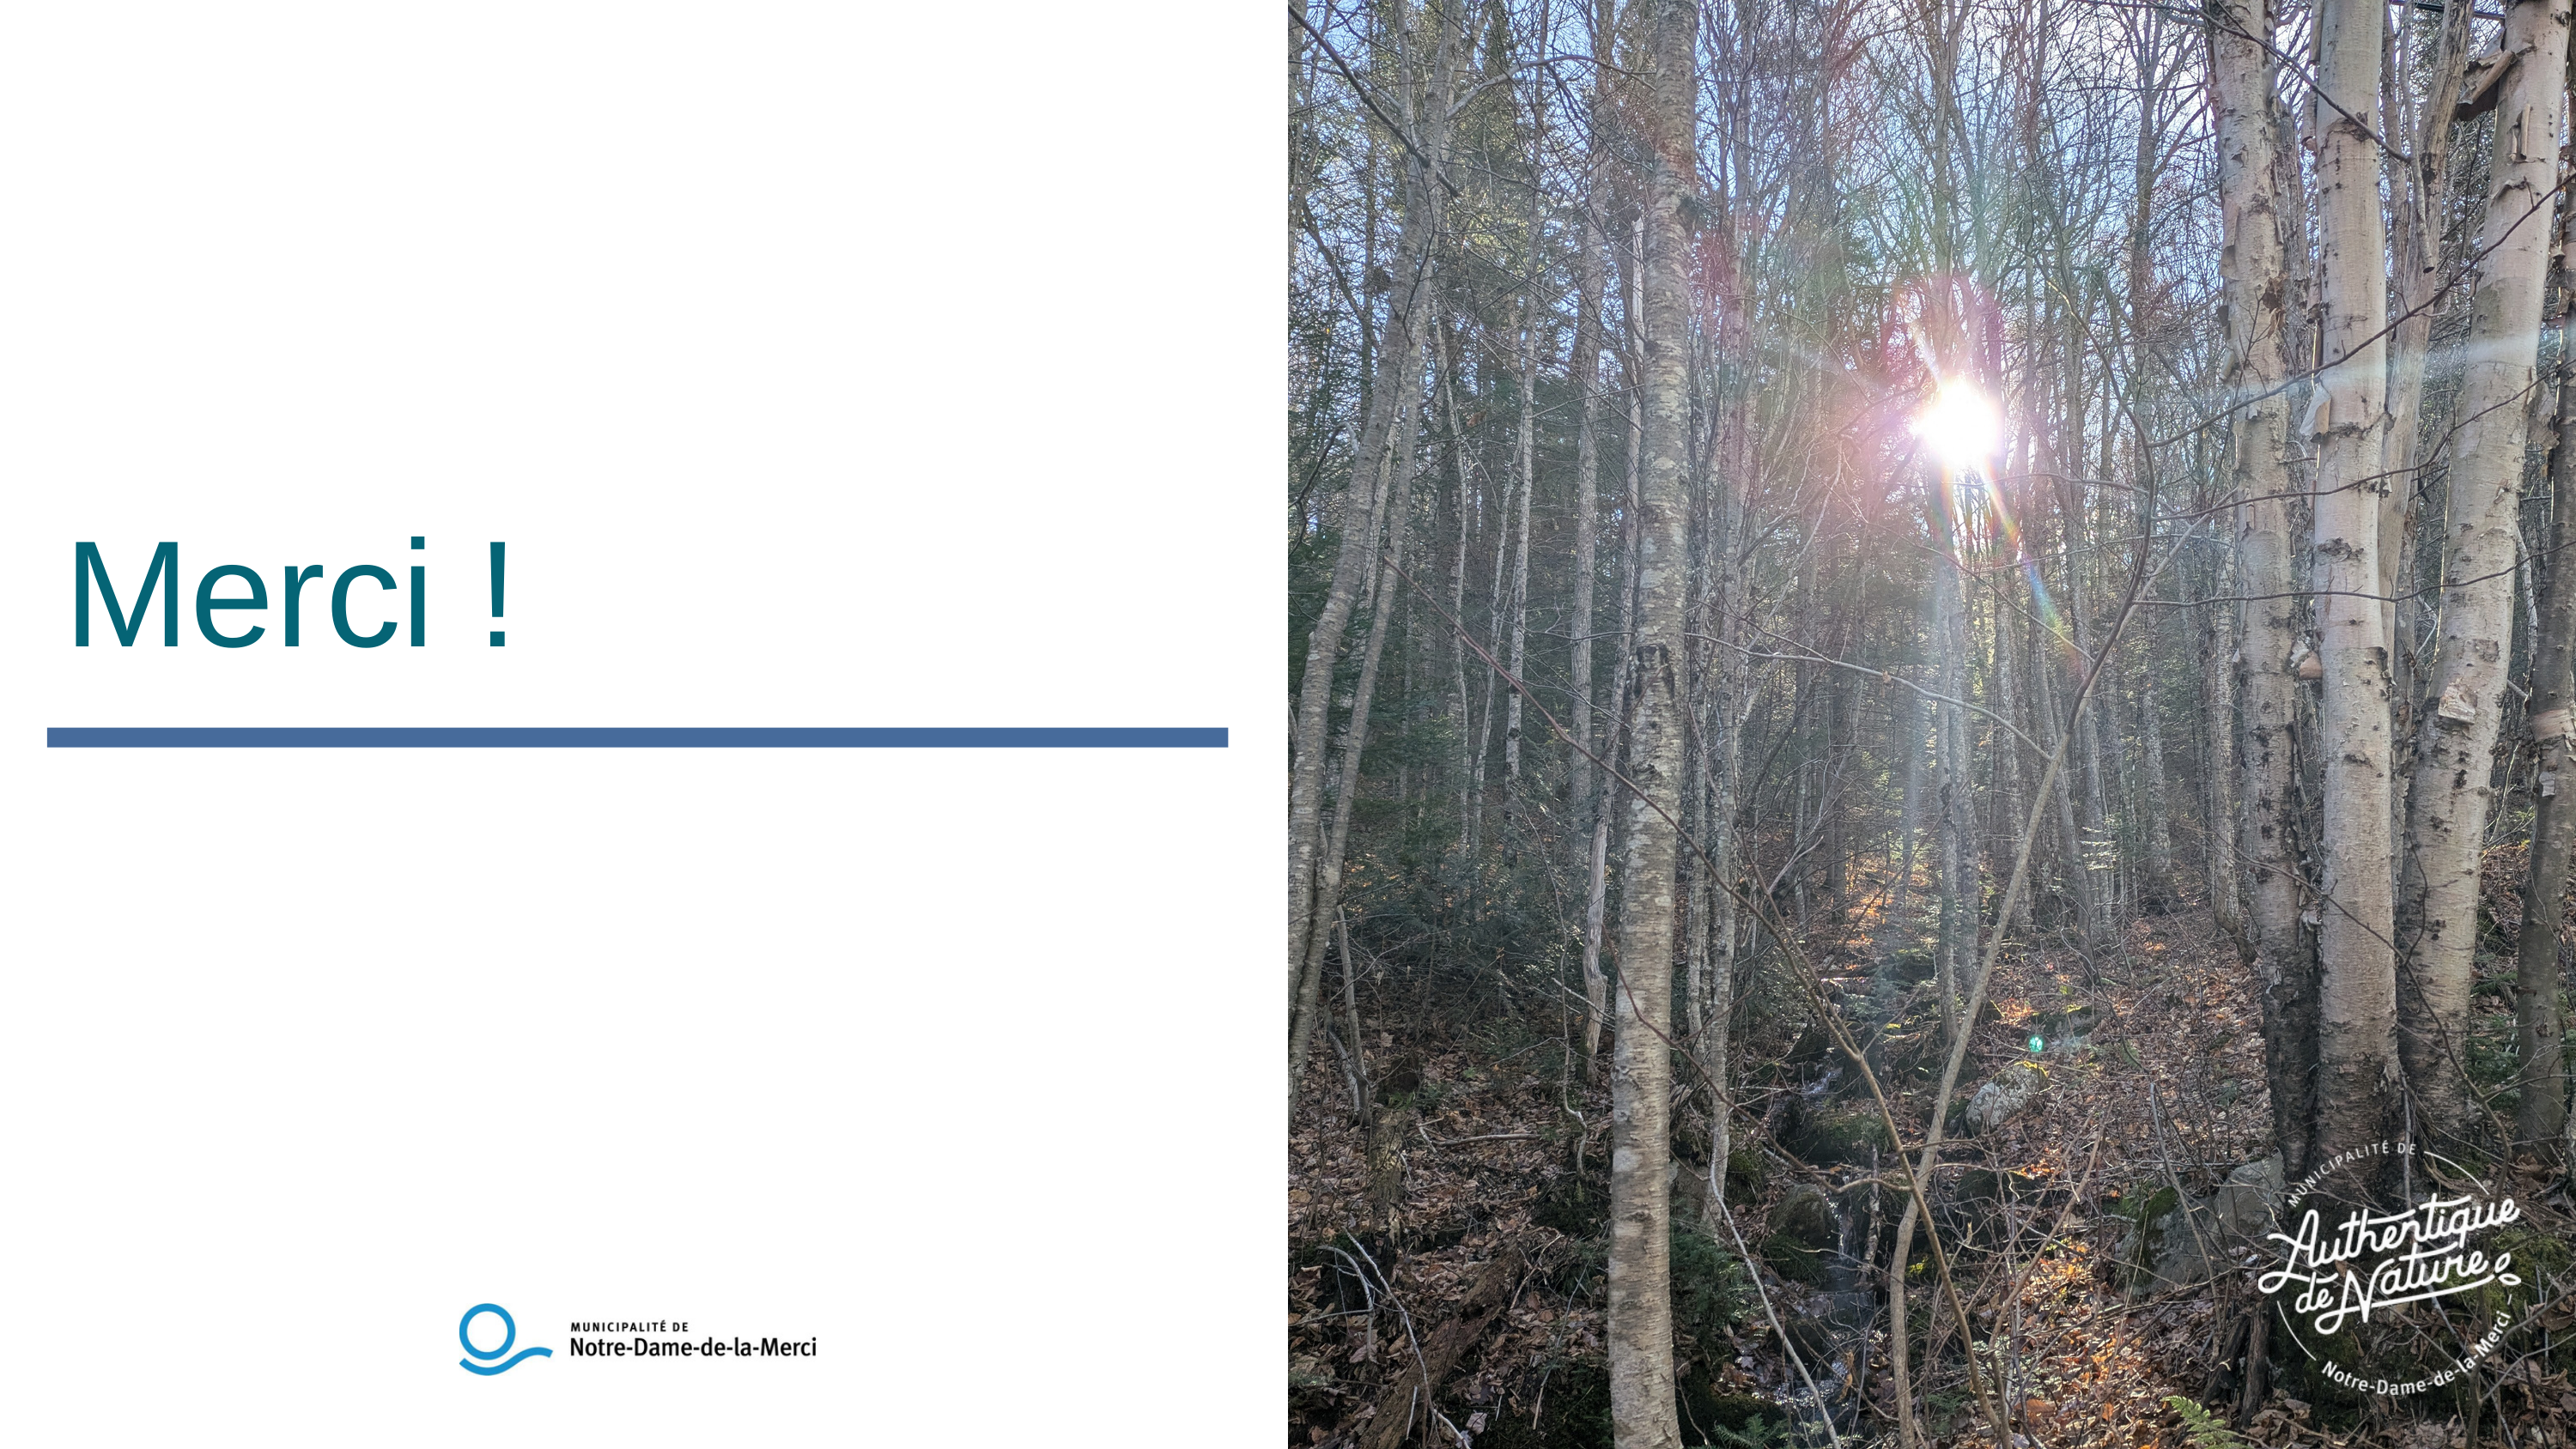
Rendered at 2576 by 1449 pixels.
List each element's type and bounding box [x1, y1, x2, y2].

text_box [1287, 0, 2576, 1449]
text_box [46, 512, 1229, 746]
text_box [459, 1303, 817, 1376]
text_box [2257, 1140, 2522, 1395]
